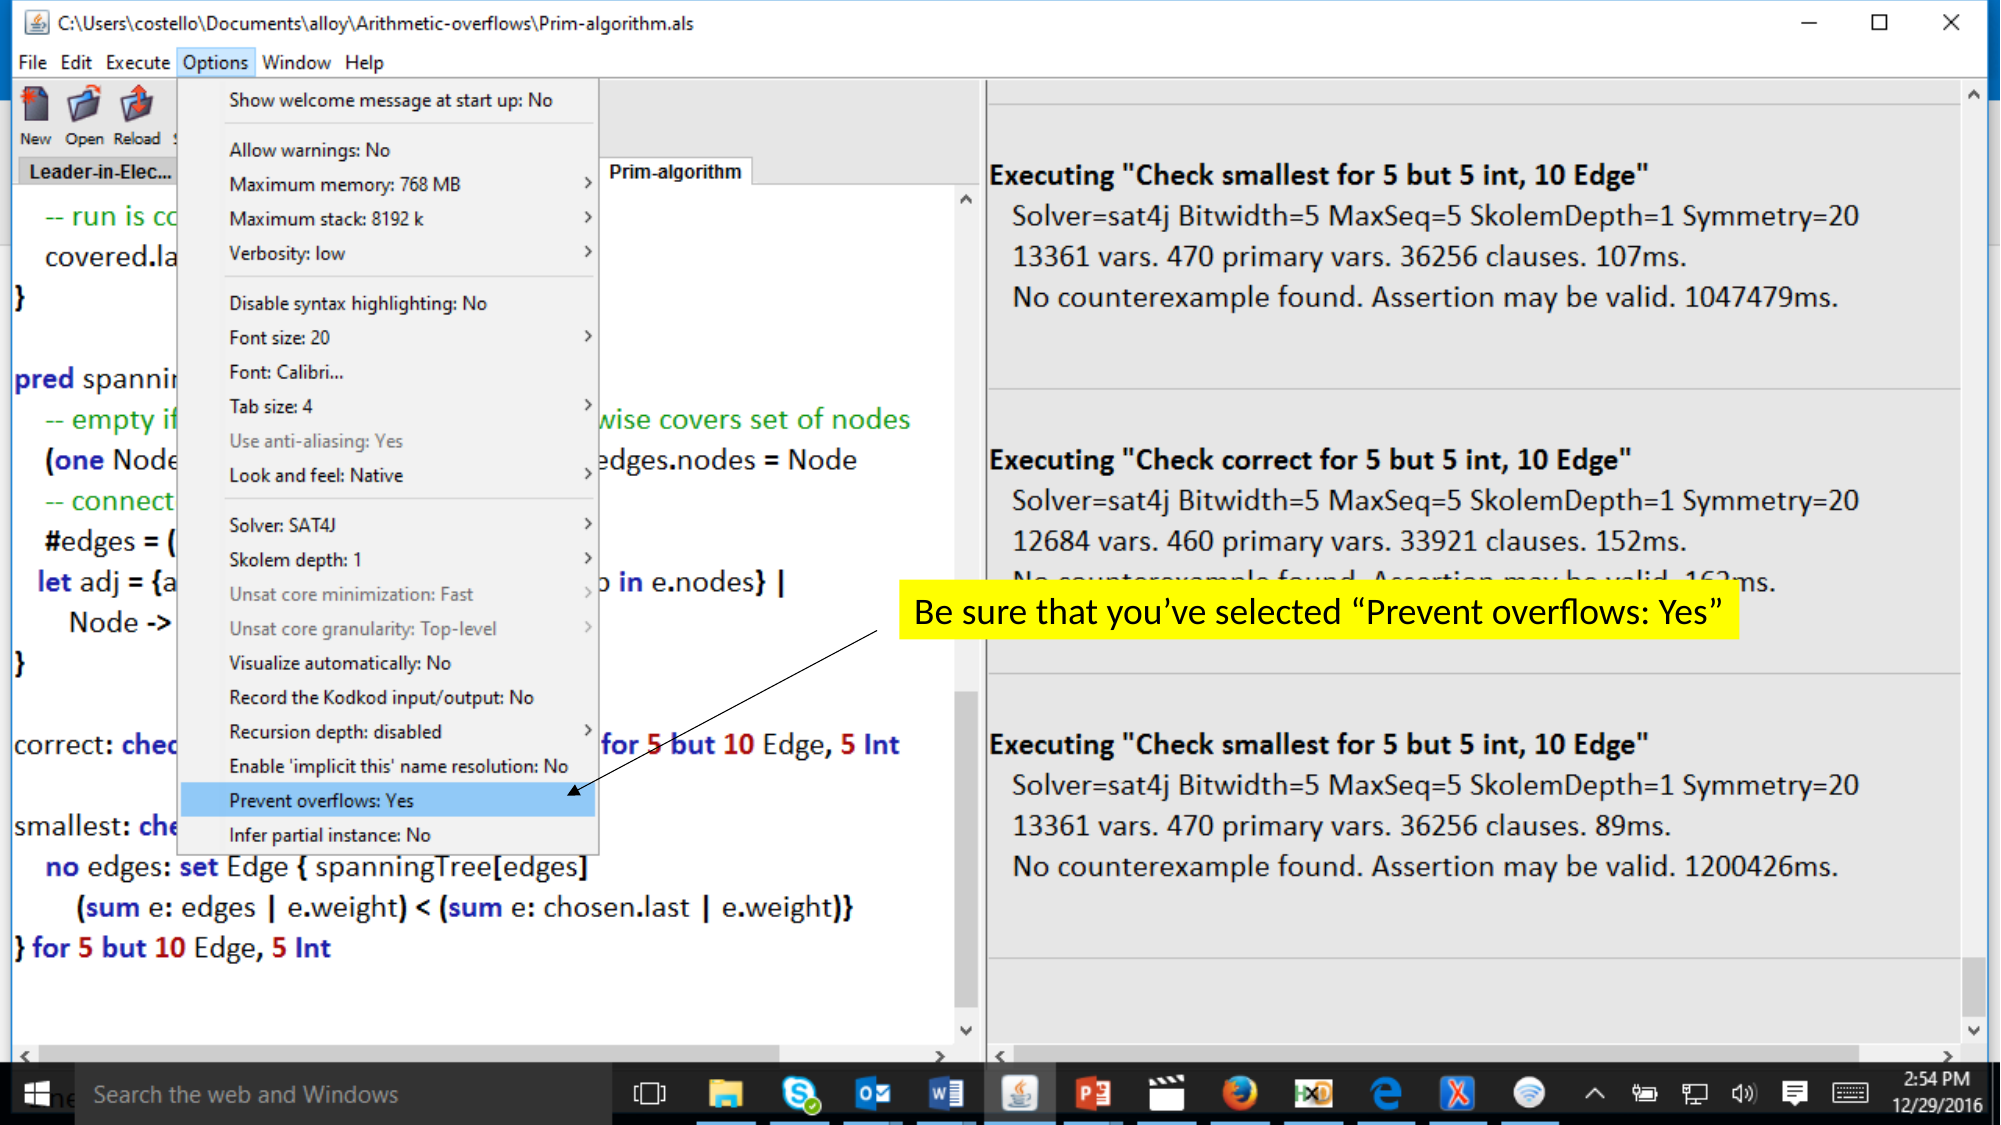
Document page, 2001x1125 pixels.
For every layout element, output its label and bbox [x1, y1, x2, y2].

picture [0, 0, 2000, 1125]
text_box [566, 630, 878, 796]
